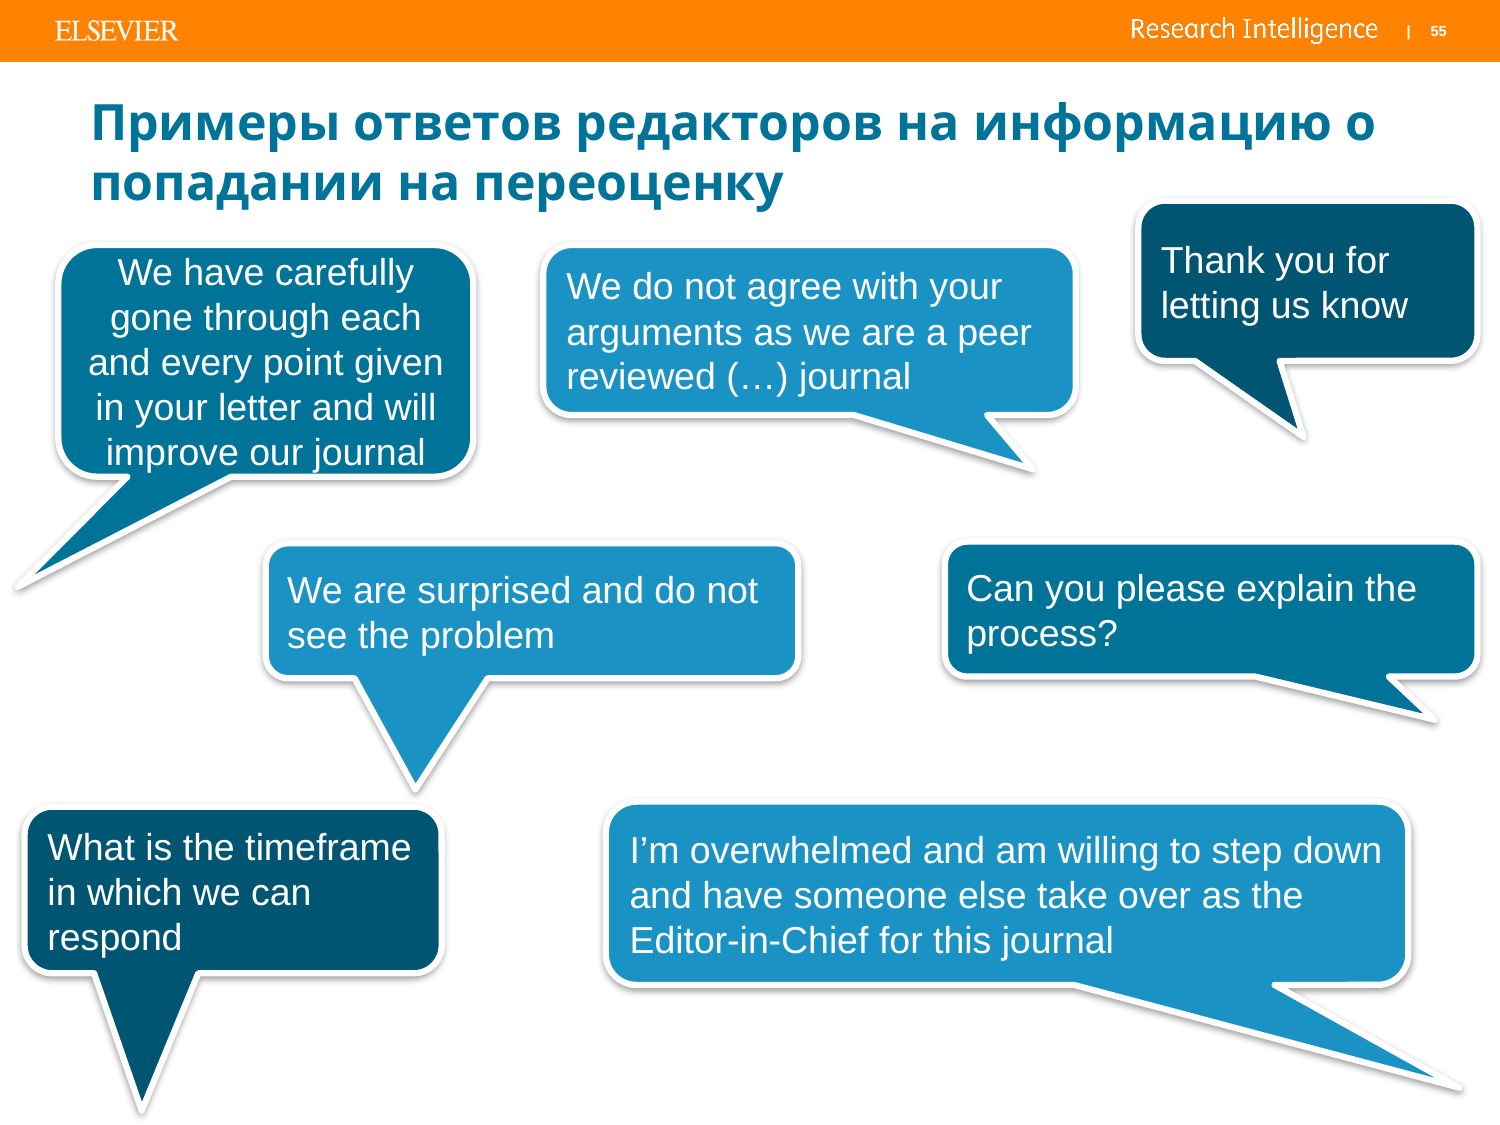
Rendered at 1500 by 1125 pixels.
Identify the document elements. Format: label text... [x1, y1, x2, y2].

text_box I’m overwhelmed and am willing to step down and have someone else take over as the Editor-in-Chief for this journal [602, 798, 1463, 1091]
text_box We do not agree with your arguments as we are a peer reviewed (…) journal [540, 241, 1079, 473]
text_box Can you please explain the process? [941, 538, 1481, 723]
picture [0, 0, 1500, 62]
text_box We have carefully gone through each and every point given in your letter and will improve our journal [14, 241, 477, 590]
text_box We are surprised and do not see the problem [262, 540, 802, 793]
text_box What is the timeframe in which we can respond [21, 803, 445, 1114]
title Примеры ответов редакторов на информацию о попадании на переоценку [75, 115, 1427, 185]
text_box Thank you for letting us know [1135, 197, 1481, 441]
